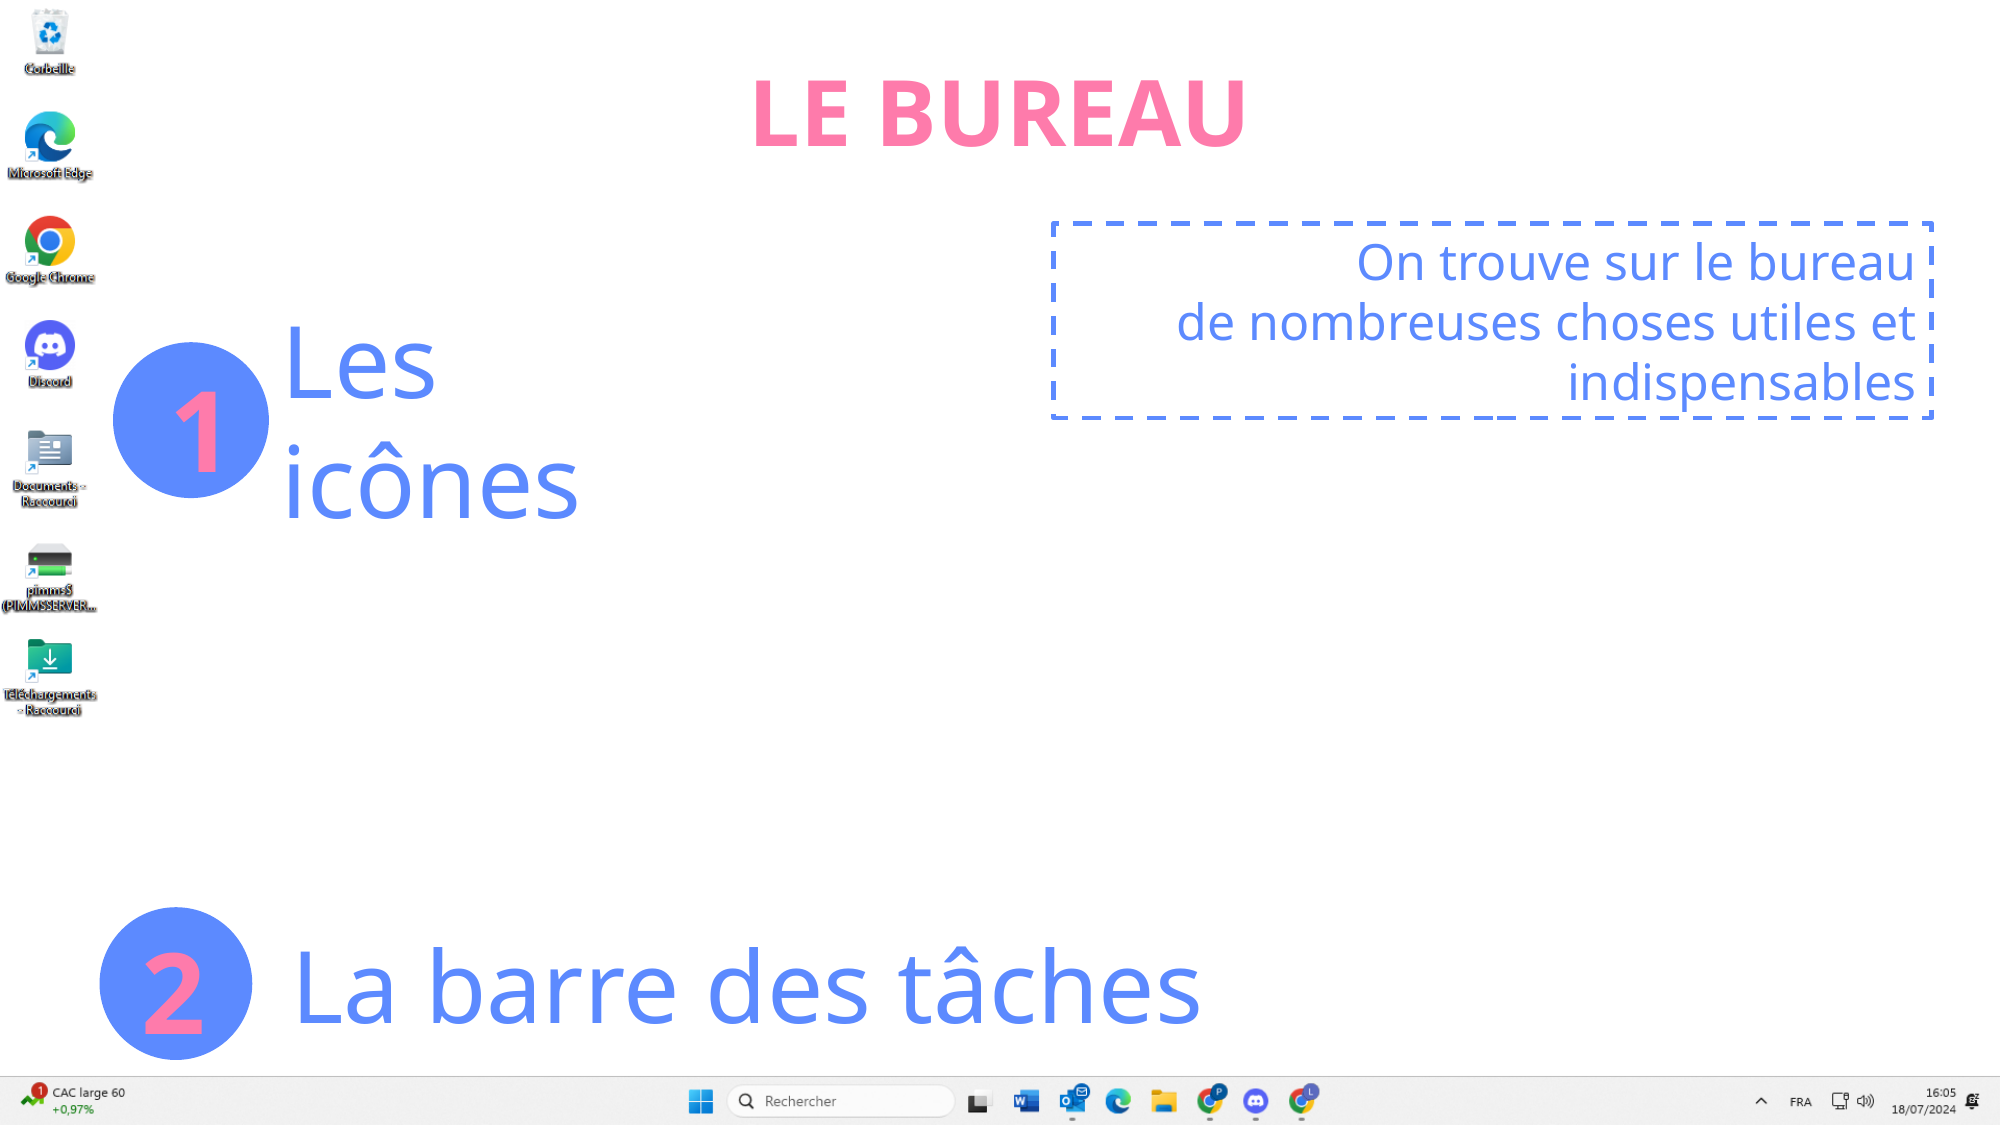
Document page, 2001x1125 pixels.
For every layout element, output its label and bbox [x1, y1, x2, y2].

text_box [98, 906, 1460, 1067]
picture [0, 0, 2000, 1125]
